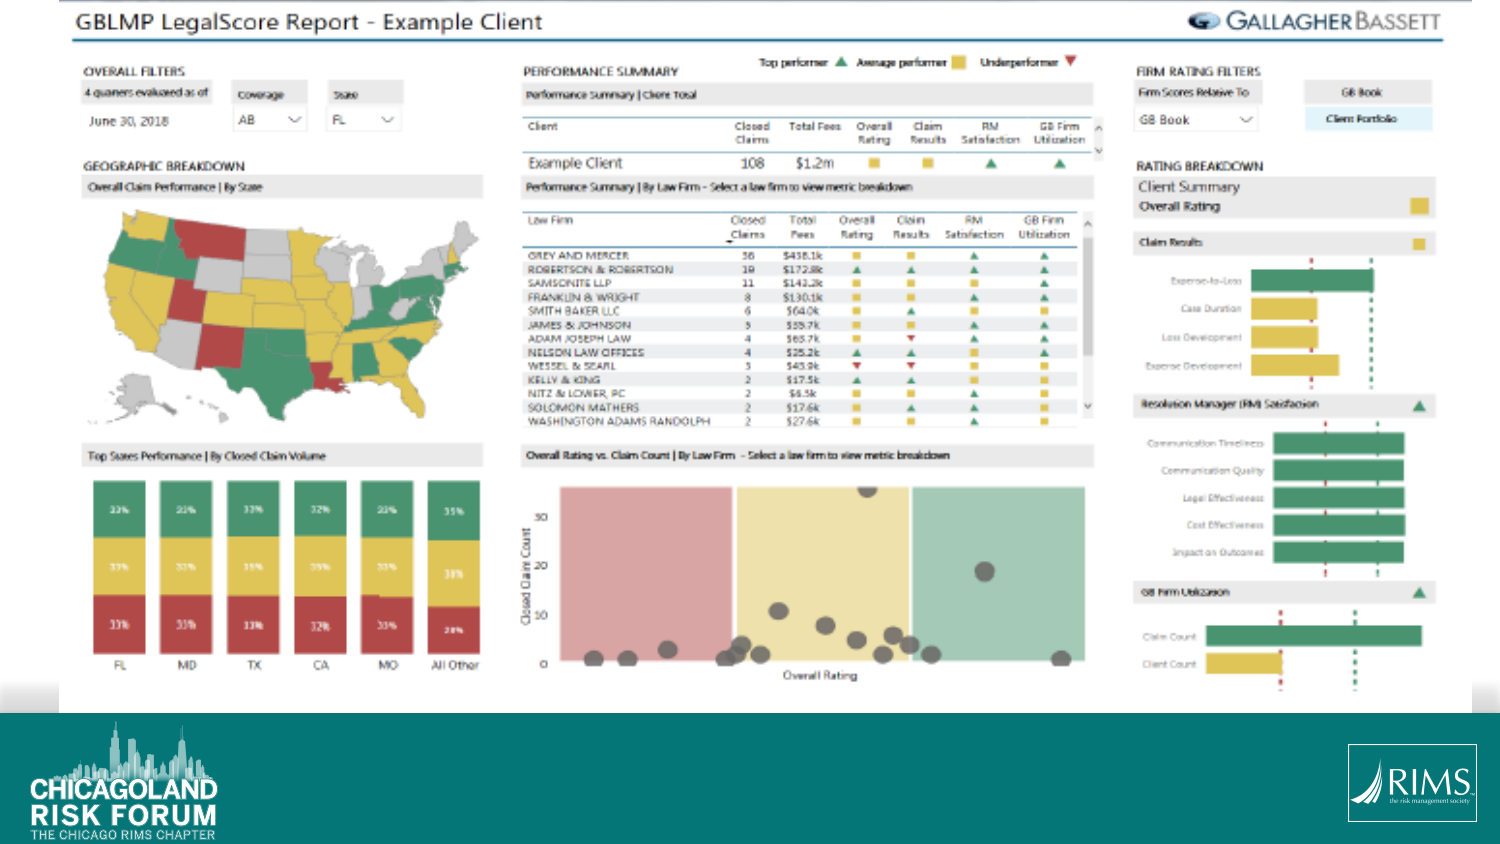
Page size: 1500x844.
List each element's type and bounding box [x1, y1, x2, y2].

picture [58, 0, 1472, 714]
picture [29, 721, 219, 842]
picture [1348, 744, 1477, 822]
